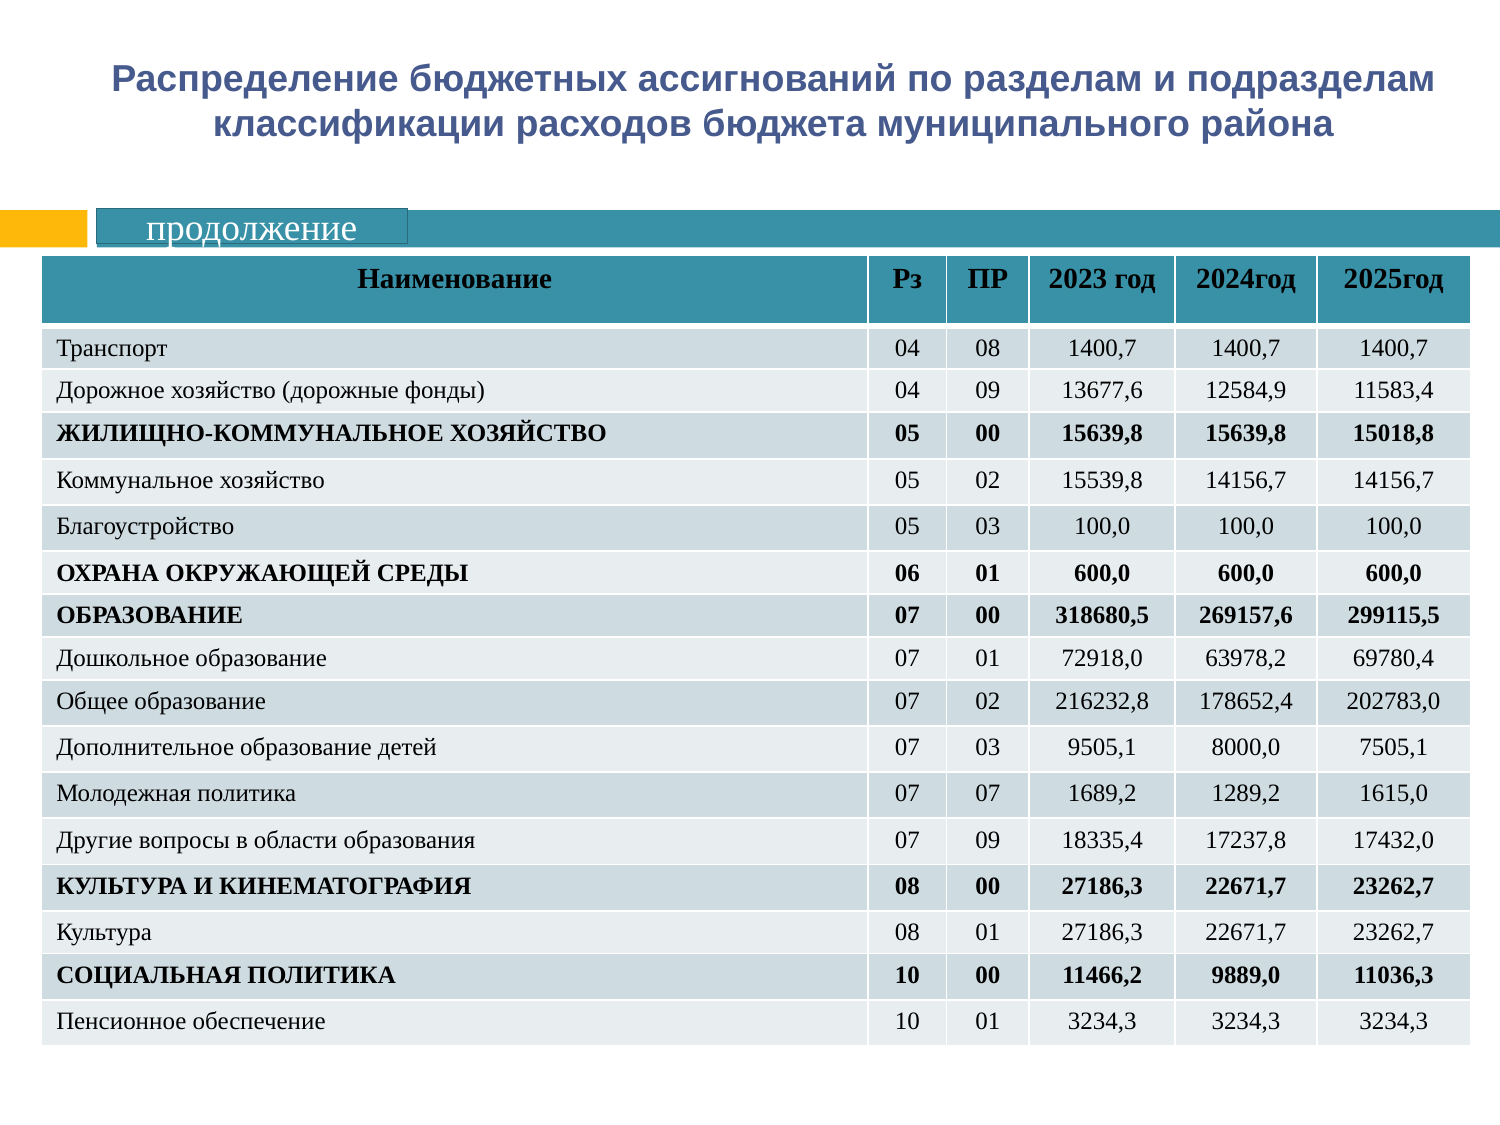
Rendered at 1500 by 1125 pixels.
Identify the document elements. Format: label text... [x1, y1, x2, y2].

table_cell 06 [869, 552, 946, 593]
table_cell 00 [947, 413, 1028, 458]
table_cell 07 [869, 638, 946, 679]
table_cell 08 [869, 865, 946, 910]
table_cell Пенсионное обеспечение [42, 1001, 867, 1045]
table_cell 3234,3 [1318, 1001, 1470, 1045]
table_cell 27186,3 [1030, 865, 1174, 910]
table_cell 00 [947, 865, 1028, 910]
table_cell 05 [869, 506, 946, 550]
table_cell 10 [869, 954, 946, 999]
table_cell 22671,7 [1176, 865, 1316, 910]
table_cell 202783,0 [1318, 681, 1470, 725]
table_cell 05 [869, 413, 946, 458]
table_cell 11036,3 [1318, 954, 1470, 999]
table_cell 15018,8 [1318, 413, 1470, 458]
table_cell 23262,7 [1318, 912, 1470, 953]
table_cell 69780,4 [1318, 638, 1470, 679]
table_cell 01 [947, 912, 1028, 953]
table_cell 7505,1 [1318, 727, 1470, 771]
table_cell ОБРАЗОВАНИЕ [42, 595, 867, 636]
table_cell 09 [947, 370, 1028, 411]
table_cell 07 [869, 819, 946, 864]
table_cell 1615,0 [1318, 773, 1470, 817]
table_cell 100,0 [1176, 506, 1316, 550]
table_cell Дополнительное образование детей [42, 727, 867, 771]
text_box продолжение [93, 205, 411, 247]
table_cell 15539,8 [1030, 460, 1174, 504]
table_cell ЖИЛИЩНО-КОММУНАЛЬНОЕ ХОЗЯЙСТВО [42, 413, 867, 458]
table_cell ОХРАНА ОКРУЖАЮЩЕЙ СРЕДЫ [42, 552, 867, 593]
table_cell 600,0 [1318, 552, 1470, 593]
table_cell 11466,2 [1030, 954, 1174, 999]
table_header Рз [869, 256, 946, 323]
table_cell Другие вопросы в области образования [42, 819, 867, 864]
table_cell 07 [869, 773, 946, 817]
table_cell 1289,2 [1176, 773, 1316, 817]
table_cell 100,0 [1030, 506, 1174, 550]
table_cell 178652,4 [1176, 681, 1316, 725]
table_cell 318680,5 [1030, 595, 1174, 636]
table_cell 3234,3 [1030, 1001, 1174, 1045]
table_cell 15639,8 [1176, 413, 1316, 458]
table_cell Дошкольное образование [42, 638, 867, 679]
table_cell 22671,7 [1176, 912, 1316, 953]
table_cell КУЛЬТУРА И КИНЕМАТОГРАФИЯ [42, 865, 867, 910]
table_cell 1400,7 [1176, 329, 1316, 368]
table_cell 13677,6 [1030, 370, 1174, 411]
table_cell 12584,9 [1176, 370, 1316, 411]
table_cell 08 [947, 329, 1028, 368]
table_cell 18335,4 [1030, 819, 1174, 864]
table_header Наименование [42, 256, 867, 323]
table_cell 07 [869, 727, 946, 771]
table_cell 07 [869, 681, 946, 725]
table_cell 08 [869, 912, 946, 953]
table_cell 269157,6 [1176, 595, 1316, 636]
table_cell 07 [947, 773, 1028, 817]
table_cell 63978,2 [1176, 638, 1316, 679]
table_cell 8000,0 [1176, 727, 1316, 771]
table_cell 9505,1 [1030, 727, 1174, 771]
table_cell 216232,8 [1030, 681, 1174, 725]
table_cell Молодежная политика [42, 773, 867, 817]
table_cell 02 [947, 460, 1028, 504]
table_cell 02 [947, 681, 1028, 725]
table_cell 00 [947, 595, 1028, 636]
table_cell 04 [869, 370, 946, 411]
table_cell 01 [947, 552, 1028, 593]
table_cell 3234,3 [1176, 1001, 1316, 1045]
table_cell 1400,7 [1030, 329, 1174, 368]
table_cell 14156,7 [1318, 460, 1470, 504]
table_cell 15639,8 [1030, 413, 1174, 458]
table_cell 03 [947, 727, 1028, 771]
table_cell 27186,3 [1030, 912, 1174, 953]
table_cell 17432,0 [1318, 819, 1470, 864]
table_cell Общее образование [42, 681, 867, 725]
table_cell Транспорт [42, 329, 867, 368]
table_header ПР [947, 256, 1028, 323]
title Распределение бюджетных ассигнований по разделам и подразделам классификации расходов бюджета муниципального района [64, 37, 1483, 161]
table_cell 10 [869, 1001, 946, 1045]
table_header 2024год [1176, 256, 1316, 323]
table_cell 05 [869, 460, 946, 504]
table_header 2025год [1318, 256, 1470, 323]
table_cell 1689,2 [1030, 773, 1174, 817]
table_cell 07 [869, 595, 946, 636]
table_cell 01 [947, 1001, 1028, 1045]
table_cell 600,0 [1030, 552, 1174, 593]
table_cell 11583,4 [1318, 370, 1470, 411]
table_cell Дорожное хозяйство (дорожные фонды) [42, 370, 867, 411]
table_cell 299115,5 [1318, 595, 1470, 636]
table_cell 17237,8 [1176, 819, 1316, 864]
table_cell 00 [947, 954, 1028, 999]
table_cell Коммунальное хозяйство [42, 460, 867, 504]
table_cell 1400,7 [1318, 329, 1470, 368]
table_header 2023 год [1030, 256, 1174, 323]
table_cell 14156,7 [1176, 460, 1316, 504]
table_cell 23262,7 [1318, 865, 1470, 910]
table_cell 09 [947, 819, 1028, 864]
table_cell 100,0 [1318, 506, 1470, 550]
table_cell 9889,0 [1176, 954, 1316, 999]
table_cell Культура [42, 912, 867, 953]
table_cell 04 [869, 329, 946, 368]
table_cell 01 [947, 638, 1028, 679]
table_cell 72918,0 [1030, 638, 1174, 679]
table_cell СОЦИАЛЬНАЯ ПОЛИТИКА [42, 954, 867, 999]
table_cell Благоустройство [42, 506, 867, 550]
table_cell 03 [947, 506, 1028, 550]
table_cell 600,0 [1176, 552, 1316, 593]
